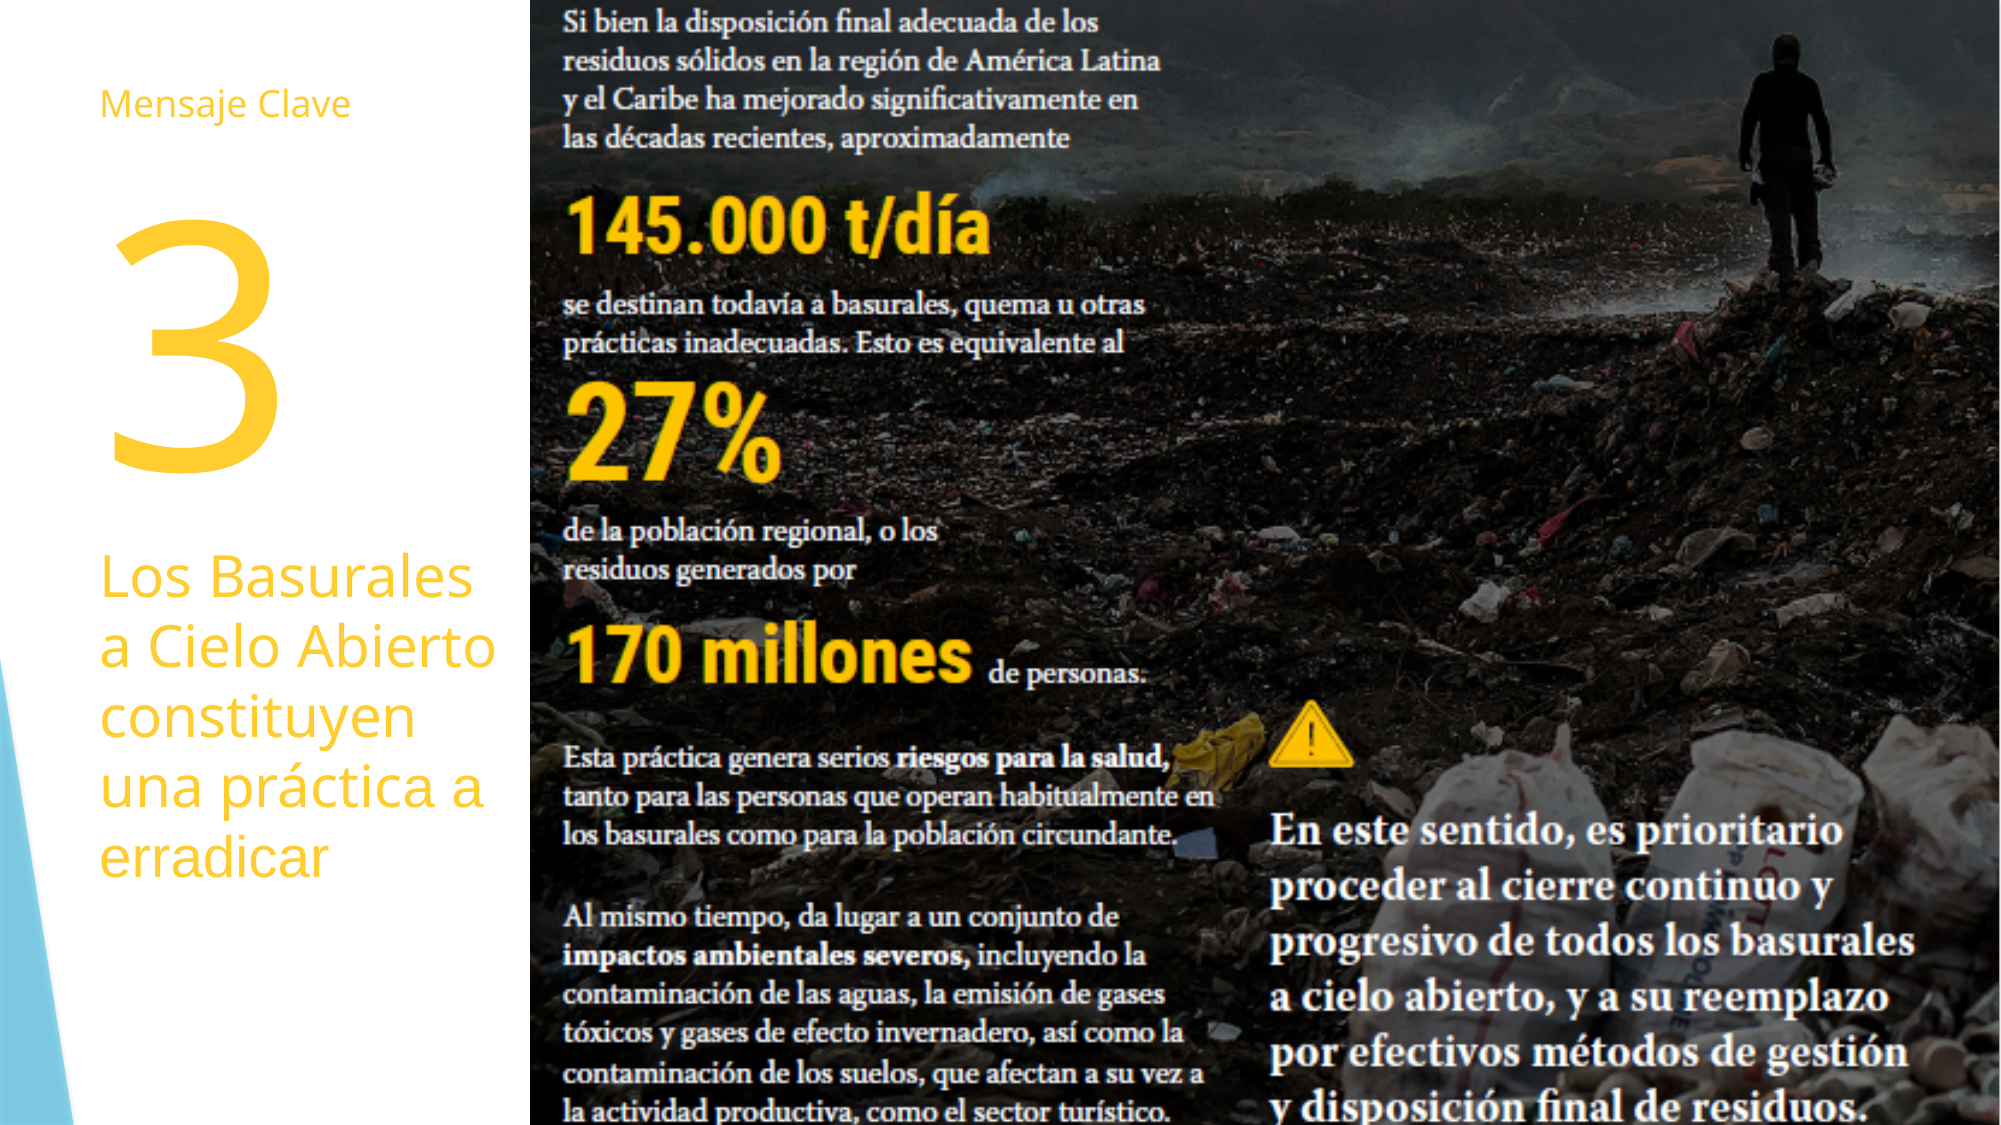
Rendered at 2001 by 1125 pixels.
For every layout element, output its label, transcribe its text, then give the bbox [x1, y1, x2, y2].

picture [529, 0, 2000, 1125]
text_box Mensaje Clave 3 Los Basurales a Cielo Abierto constituyen una práctica a erradicar [84, 72, 524, 1107]
